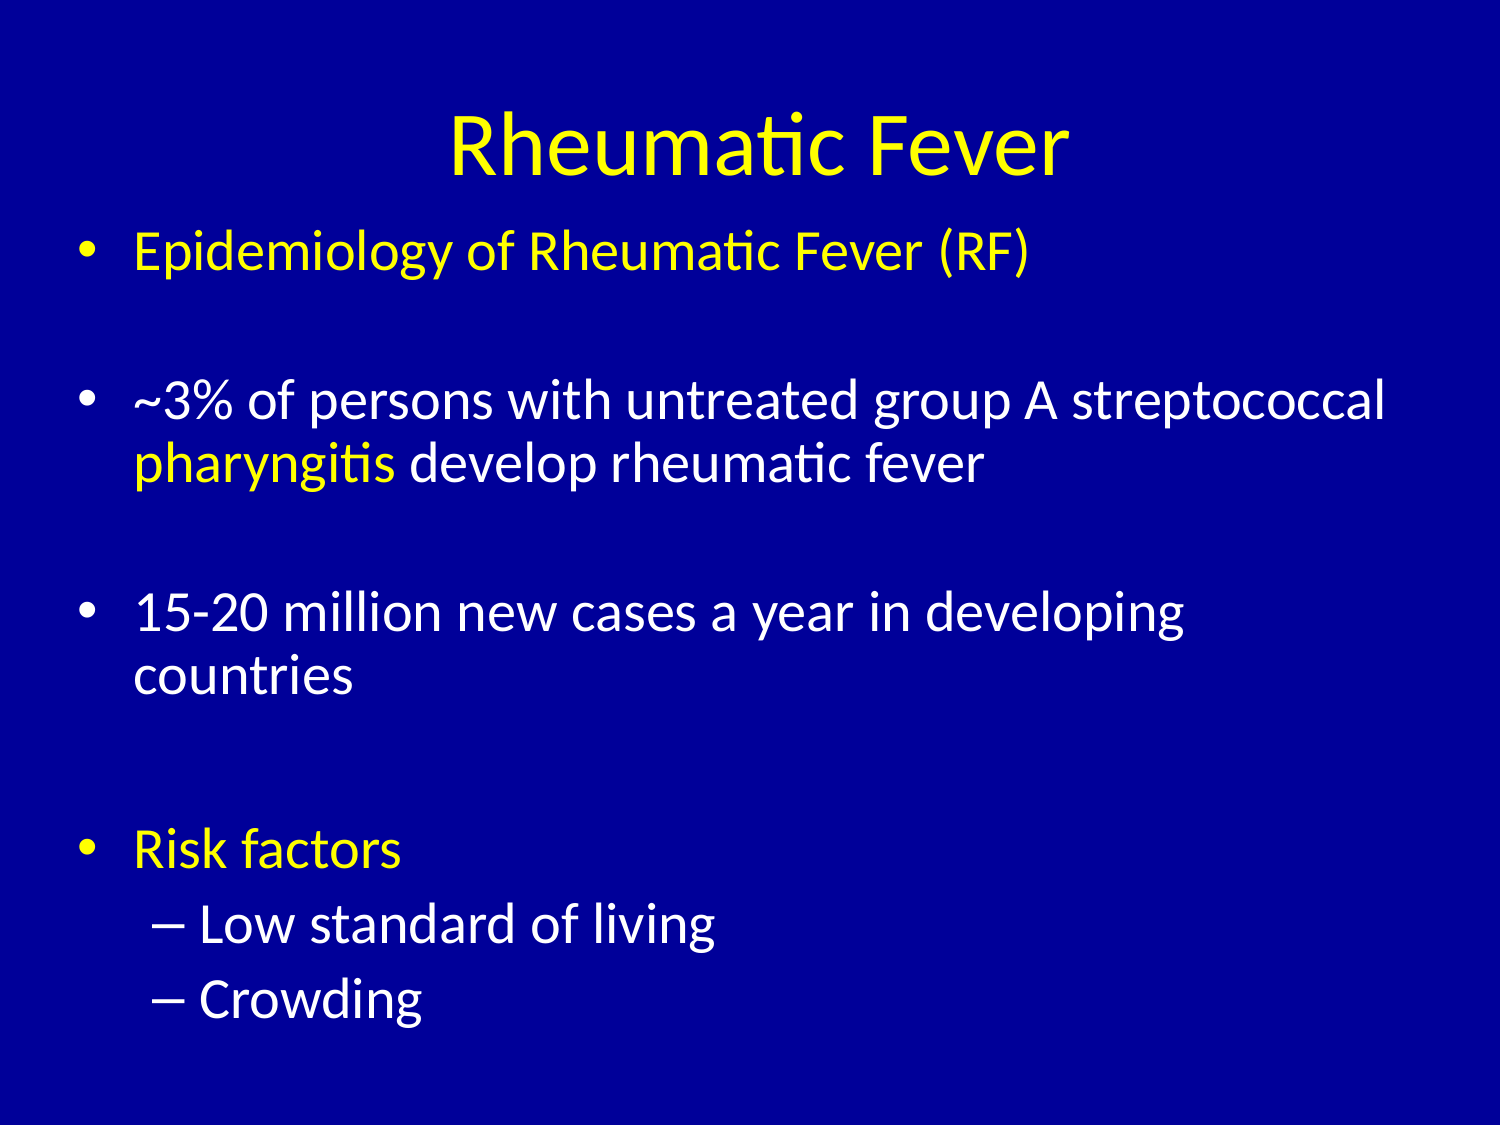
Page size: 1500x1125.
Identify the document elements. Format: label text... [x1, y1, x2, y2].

list Epidemiology of Rheumatic Fever (RF) ~3% of persons with untreated group A streptococcal pharyngitis develop rheumatic fever 15-20 million new cases a year in developing countries Risk factors Low standard of living Crowding [62, 212, 1413, 955]
title Rheumatic Fever [75, 45, 1425, 233]
